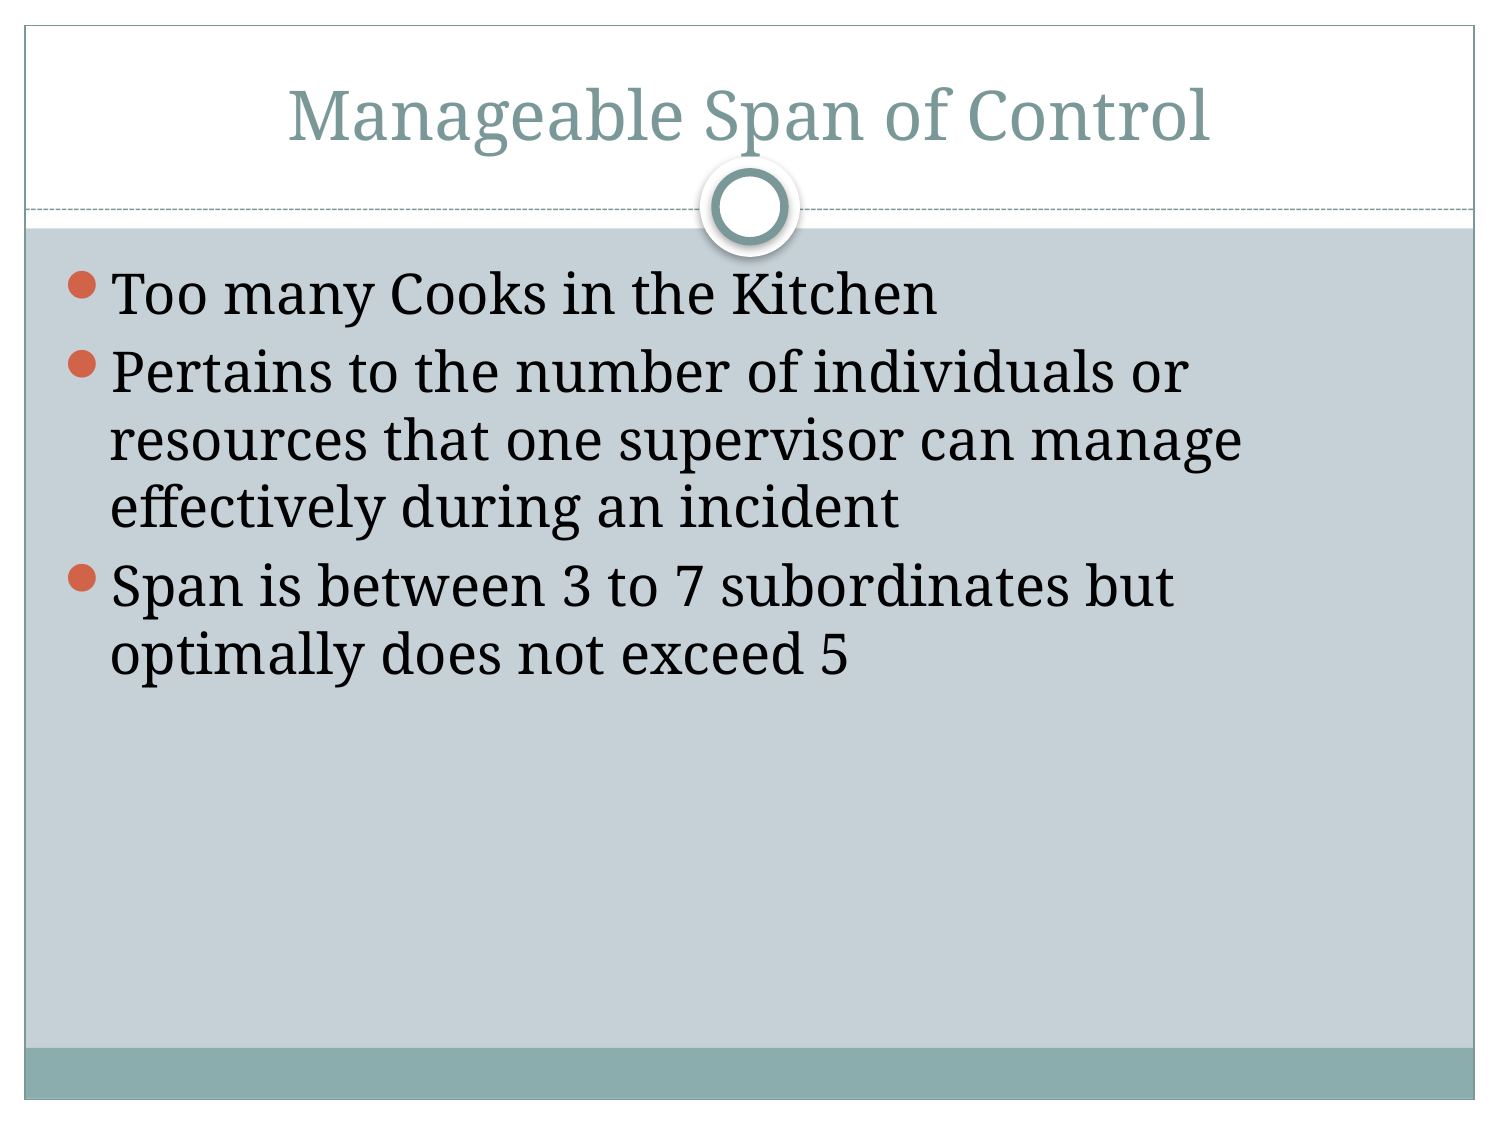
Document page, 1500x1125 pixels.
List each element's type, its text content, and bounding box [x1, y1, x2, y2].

list Too many Cooks in the Kitchen Pertains to the number of individuals or resources that one supervisor can manage effectively during an incident Span is between 3 to 7 subordinates but optimally does not exceed 5 [49, 250, 1445, 1001]
title Manageable Span of Control [49, 37, 1450, 162]
